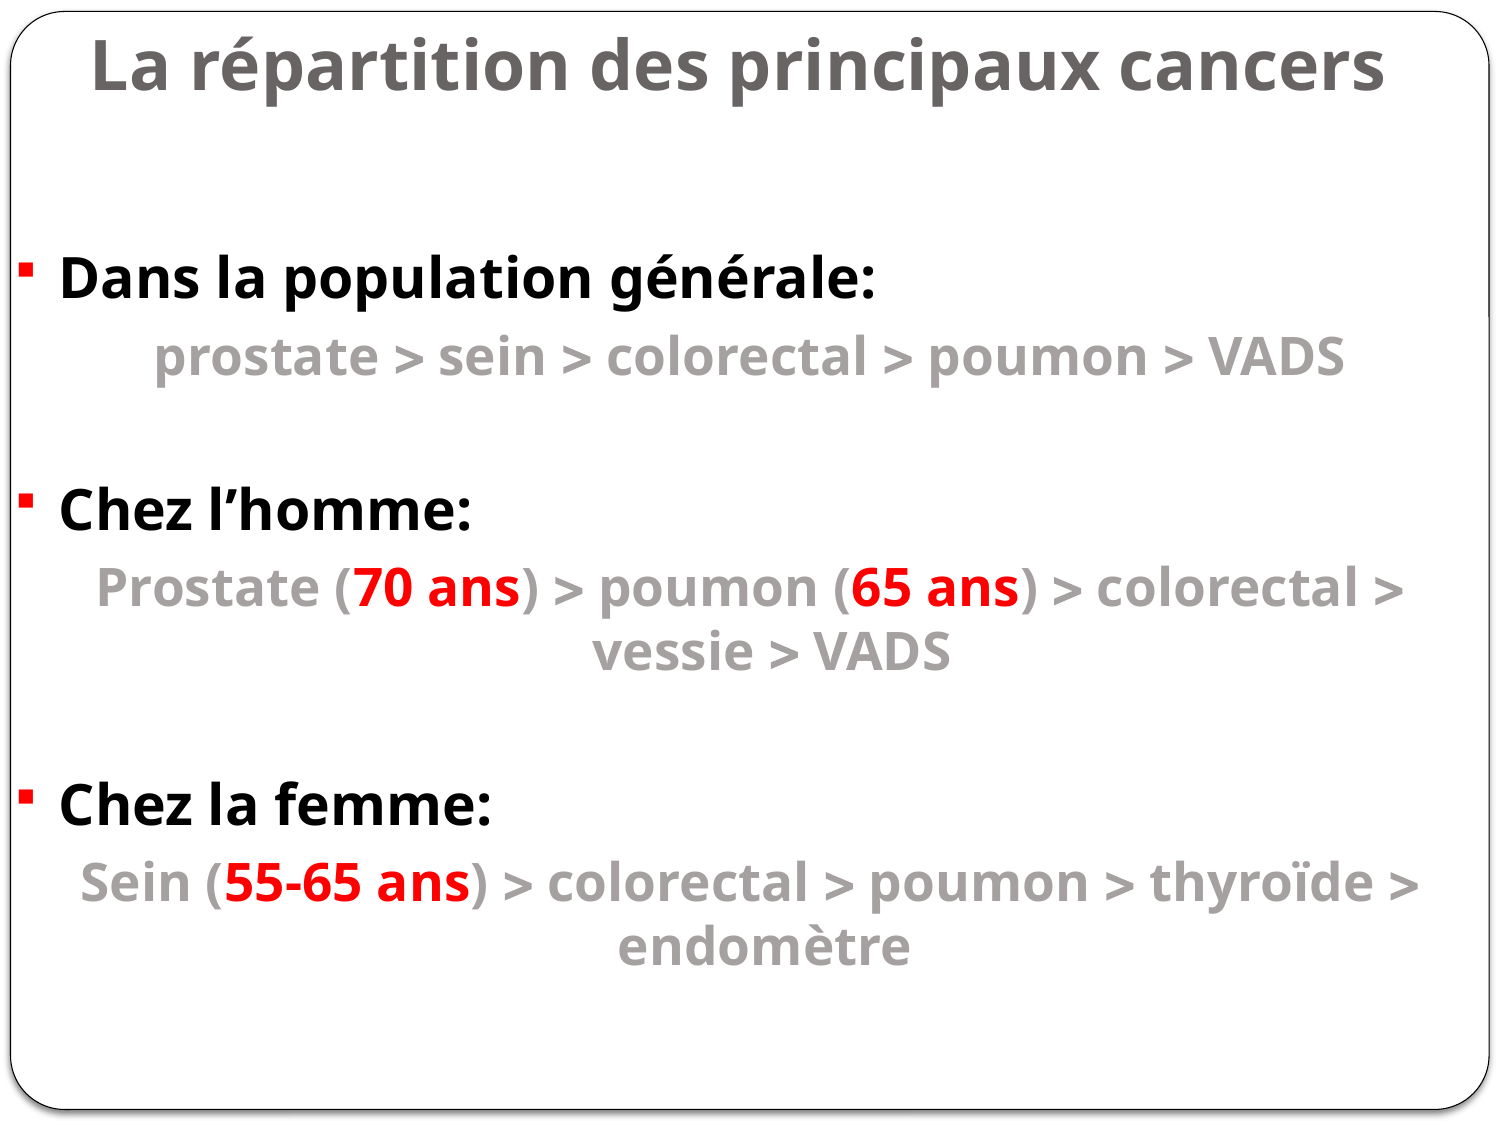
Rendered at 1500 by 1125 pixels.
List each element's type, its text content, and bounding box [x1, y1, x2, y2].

list Dans la population générale: prostate  sein  colorectal  poumon  VADS Chez l’homme: Prostate (70 ans)  poumon (65 ans)  colorectal  vessie  VADS Chez la femme: Sein (55-65 ans)  colorectal  poumon  thyroïde  endomètre [0, 234, 1500, 985]
title La répartition des principaux cancers [75, 11, 1425, 119]
